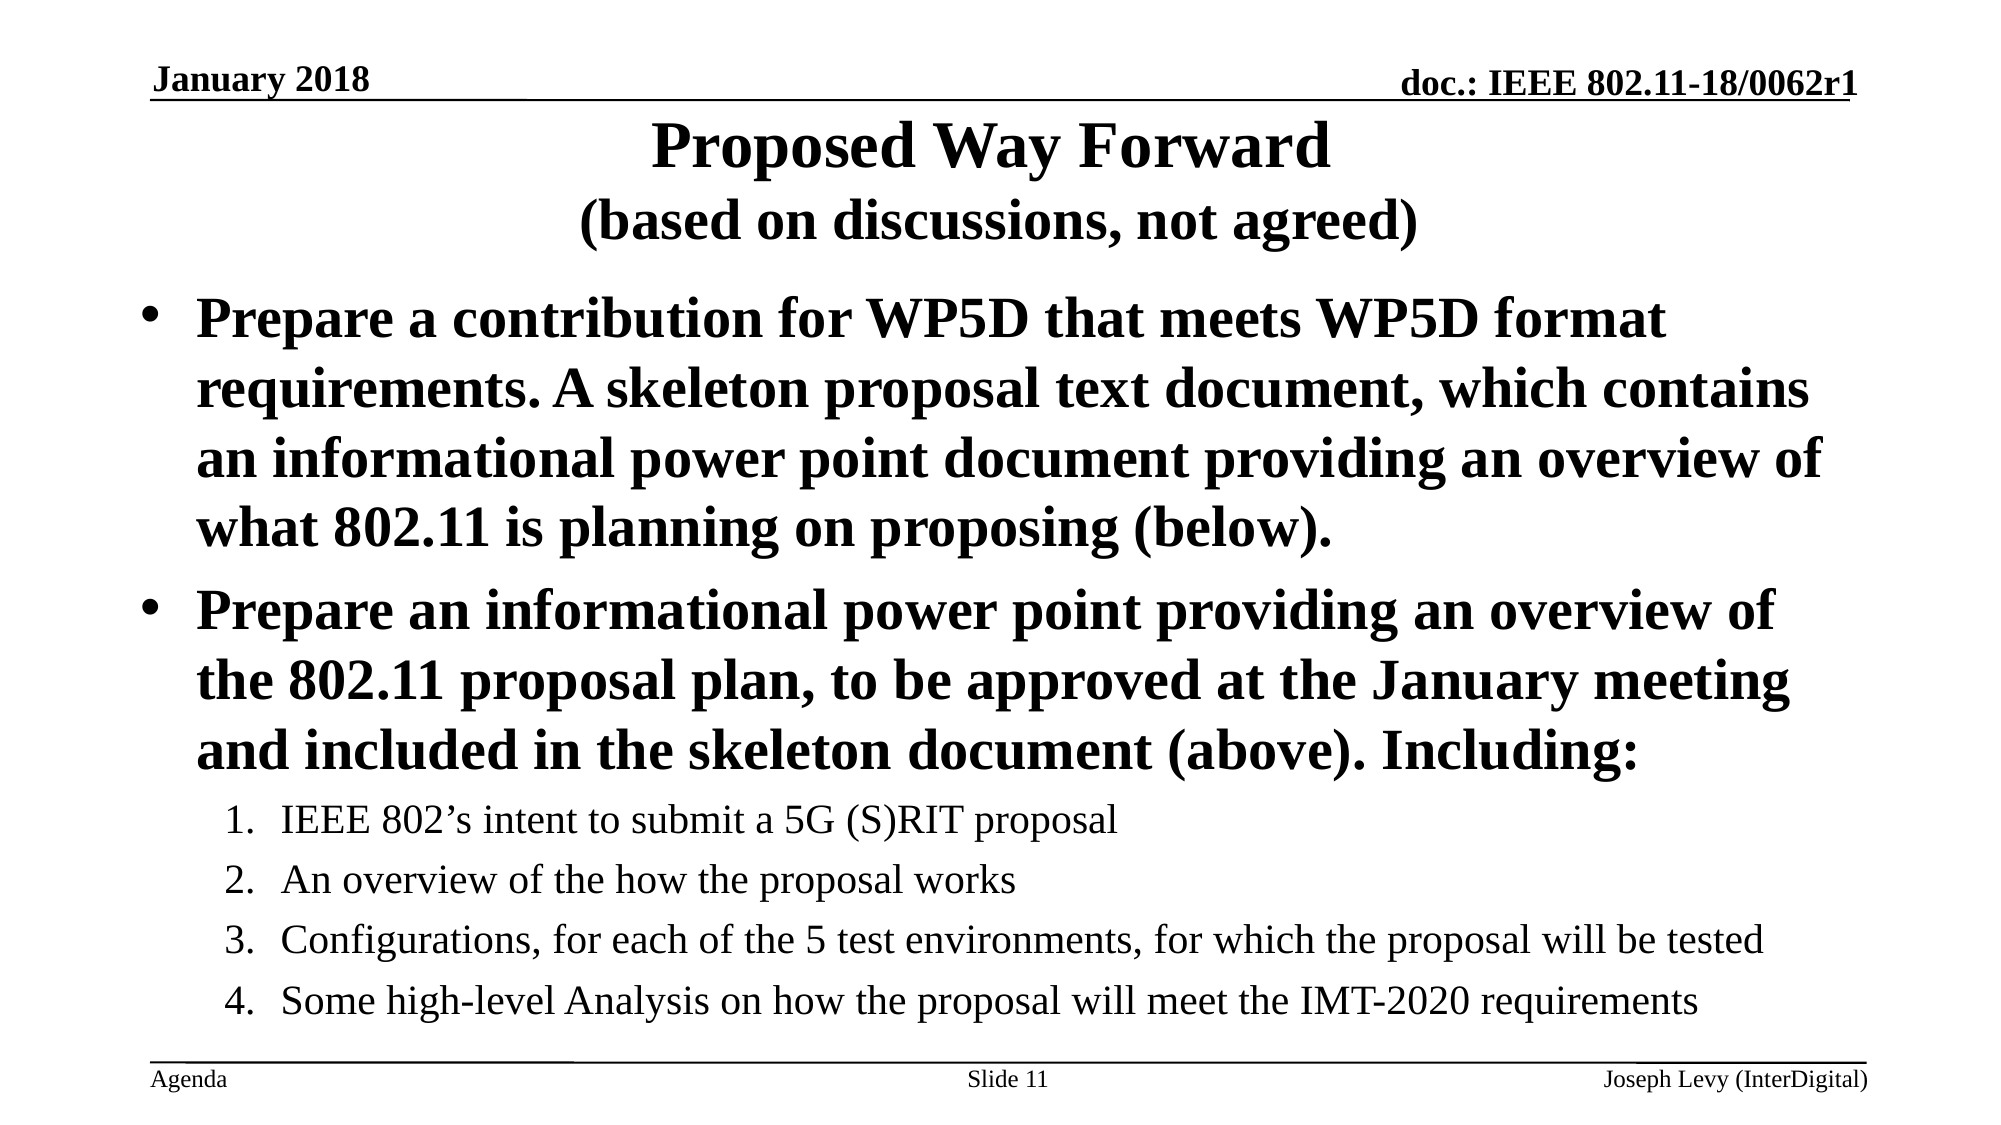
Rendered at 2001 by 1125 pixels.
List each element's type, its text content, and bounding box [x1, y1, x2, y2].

slide_number Slide 11 [950, 1061, 1067, 1123]
title Proposed Way Forward (based on discussions, not agreed) [149, 112, 1850, 240]
list Prepare a contribution for WP5D that meets WP5D format requirements. A skeleton proposal text document, which contains an informational power point document providing an overview of what 802.11 is planning on proposing (below). Prepare an informational power point providing an overview of the 802.11 proposal plan, to be approved at the January meeting and included in the skeleton document (above). Including: IEEE 802’s intent to submit a 5G (S)RIT proposal An overview of the how the proposal works Configurations, for each of the 5 test environments, for which the proposal will be tested Some high-level Analysis on how the proposal will meet the IMT-2020 requirements [124, 270, 1876, 1035]
footer Joseph Levy (InterDigital) [1171, 1061, 1869, 1093]
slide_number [152, 54, 563, 100]
